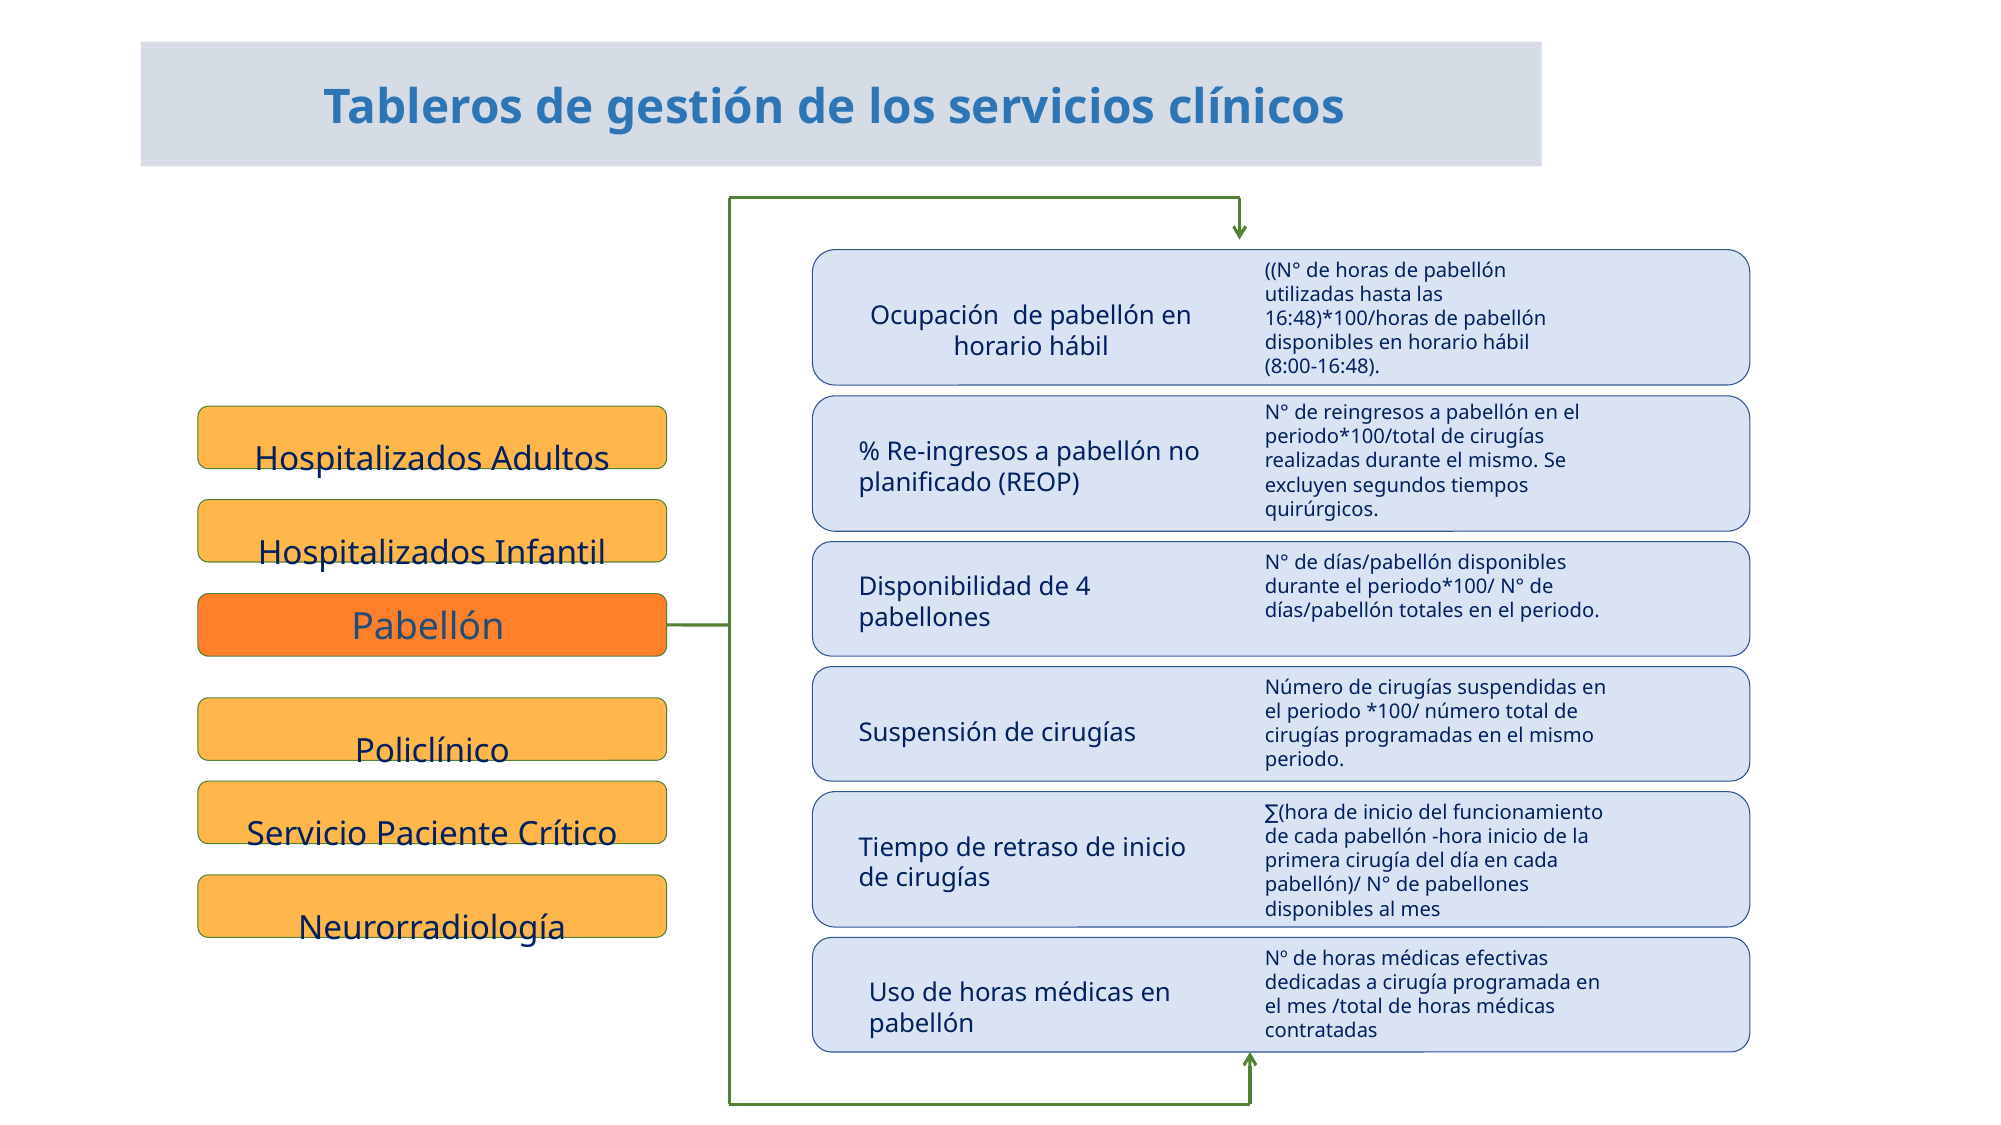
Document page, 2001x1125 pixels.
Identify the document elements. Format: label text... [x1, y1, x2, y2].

text_box N° de días/pabellón disponibles durante el periodo*100/ N° de días/pabellón totales en el periodo. [1250, 541, 1625, 629]
text_box Tableros de gestión de los servicios clínicos [140, 41, 1543, 167]
text_box [1250, 248, 1751, 387]
text_box Número de cirugías suspendidas en el periodo *100/ número total de cirugías programadas en el mismo periodo. [1250, 666, 1625, 779]
text_box Nº de horas médicas efectivas dedicadas a cirugía programada en el mes /total de horas médicas contratadas [1250, 937, 1625, 1049]
text_box [1250, 790, 1751, 929]
text_box Pabellón [196, 592, 666, 658]
text_box Policlínico [196, 696, 666, 762]
text_box ((N° de horas de pabellón utilizadas hasta las 16:48)*100/horas de pabellón disponibles en horario hábil (8:00-16:48). [1250, 249, 1594, 386]
text_box Neurorradiología [196, 873, 666, 939]
text_box Servicio Paciente Crítico [196, 780, 666, 845]
text_box N° de reingresos a pabellón en el periodo*100/total de cirugías realizadas durante el mismo. Se excluyen segundos tiempos quirúrgicos. [1250, 391, 1625, 540]
text_box Hospitalizados Adultos [196, 405, 666, 470]
text_box [1250, 665, 1751, 783]
text_box [1250, 540, 1751, 658]
text_box [1250, 936, 1751, 1054]
text_box [1625, 394, 1751, 533]
text_box Hospitalizados Infantil [196, 498, 666, 564]
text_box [666, 197, 1250, 1105]
text_box ∑(hora de inicio del funcionamiento de cada pabellón -hora inicio de la primera cirugía del día en cada pabellón)/ N° de pabellones disponibles al mes [1250, 791, 1625, 928]
